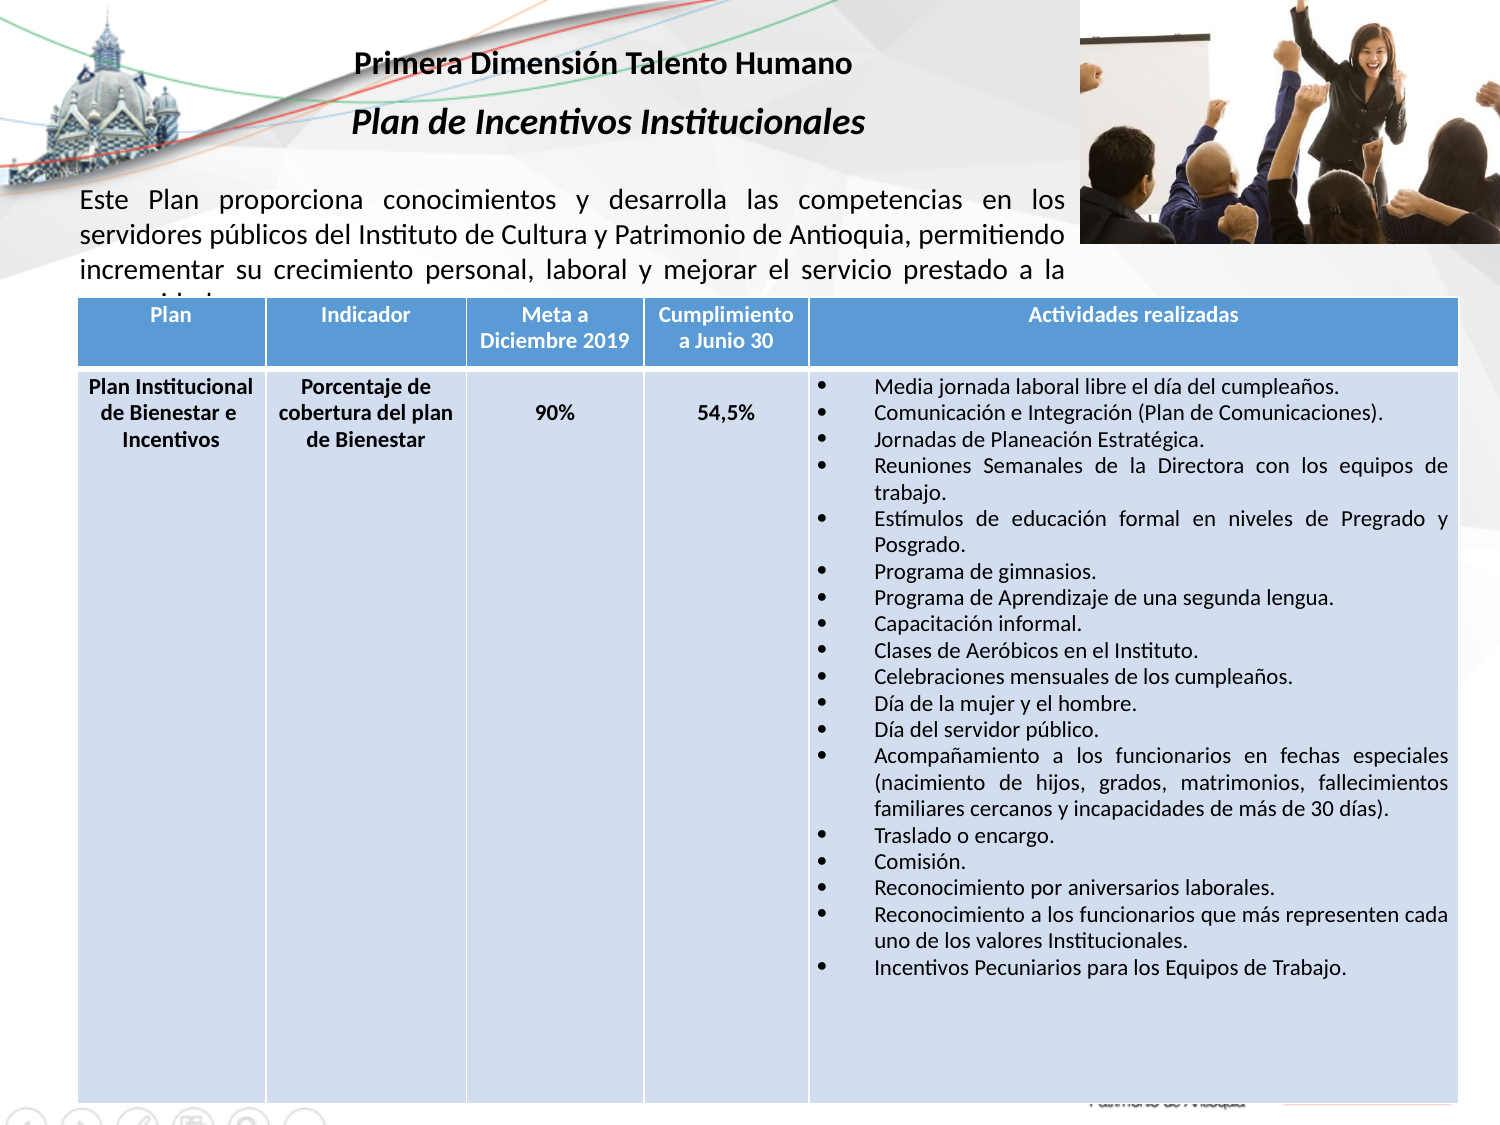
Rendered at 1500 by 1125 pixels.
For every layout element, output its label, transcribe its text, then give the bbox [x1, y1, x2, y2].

table_cell Media jornada laboral libre el día del cumpleaños. Comunicación e Integración (Plan de Comunicaciones). Jornadas de Planeación Estratégica. Reuniones Semanales de la Directora con los equipos de trabajo. Estímulos de educación formal en niveles de Pregrado y Posgrado. Programa de gimnasios. Programa de Aprendizaje de una segunda lengua. Capacitación informal. Clases de Aeróbicos en el Instituto. Celebraciones mensuales de los cumpleaños. Día de la mujer y el hombre. Día del servidor público. Acompañamiento a los funcionarios en fechas especiales (nacimiento de hijos, grados, matrimonios, fallecimientos familiares cercanos y incapacidades de más de 30 días). Traslado o encargo. Comisión. Reconocimiento por aniversarios laborales. Reconocimiento a los funcionarios que más representen cada uno de los valores Institucionales. Incentivos Pecuniarios para los Equipos de Trabajo. [810, 372, 1458, 1103]
table_header Meta a Diciembre 2019 [467, 298, 643, 366]
table_cell Porcentaje de cobertura del plan de Bienestar [267, 372, 466, 1103]
text_box Primera Dimensión Talento Humano [339, 33, 869, 89]
text_box Plan de Incentivos Institucionales [336, 90, 1022, 150]
text_box Este Plan proporciona conocimientos y desarrolla las competencias en los servidores públicos del Instituto de Cultura y Patrimonio de Antioquia, permitiendo incrementar su crecimiento personal, laboral y mejorar el servicio prestado a la comunidad. [64, 172, 1081, 328]
table_cell Plan Institucional de Bienestar e Incentivos [78, 372, 265, 1103]
table_cell 54,5% [645, 372, 808, 1103]
table_header Cumplimiento a Junio 30 [645, 298, 808, 366]
table_header Plan [78, 298, 265, 366]
table_cell 90% [467, 372, 643, 1103]
picture [0, 0, 1500, 1125]
table_header Indicador [267, 298, 466, 366]
table_header Actividades realizadas [810, 298, 1458, 366]
